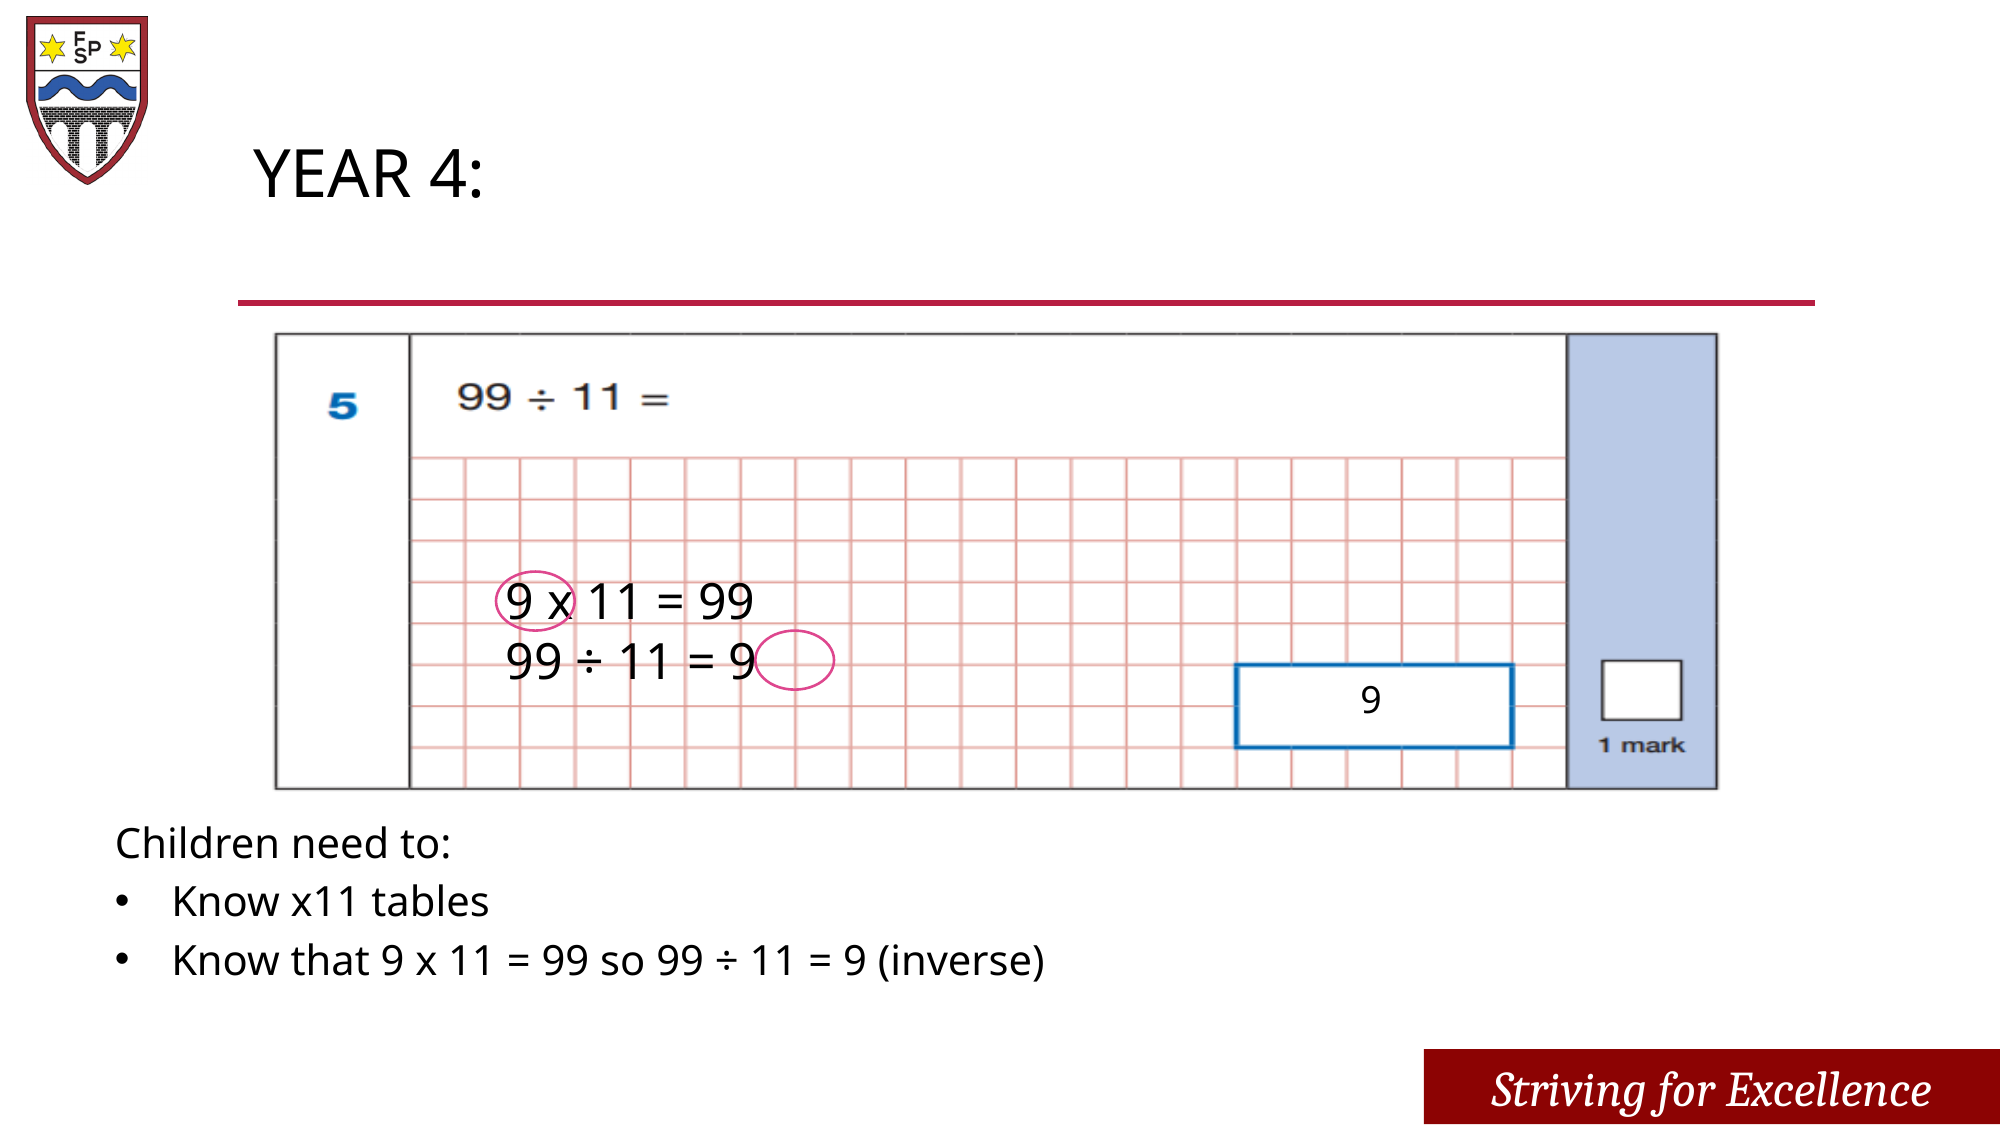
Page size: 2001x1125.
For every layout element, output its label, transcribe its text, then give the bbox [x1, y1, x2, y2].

picture [263, 323, 1737, 801]
picture [25, 16, 149, 185]
title Year 4: [238, 131, 1814, 305]
text_box Striving for Excellence [1423, 1049, 2000, 1125]
text_box Children need to: Know x11 tables Know that 9 x 11 = 99 so 99 ÷ 11 = 9 (inverse) [99, 809, 1900, 1005]
